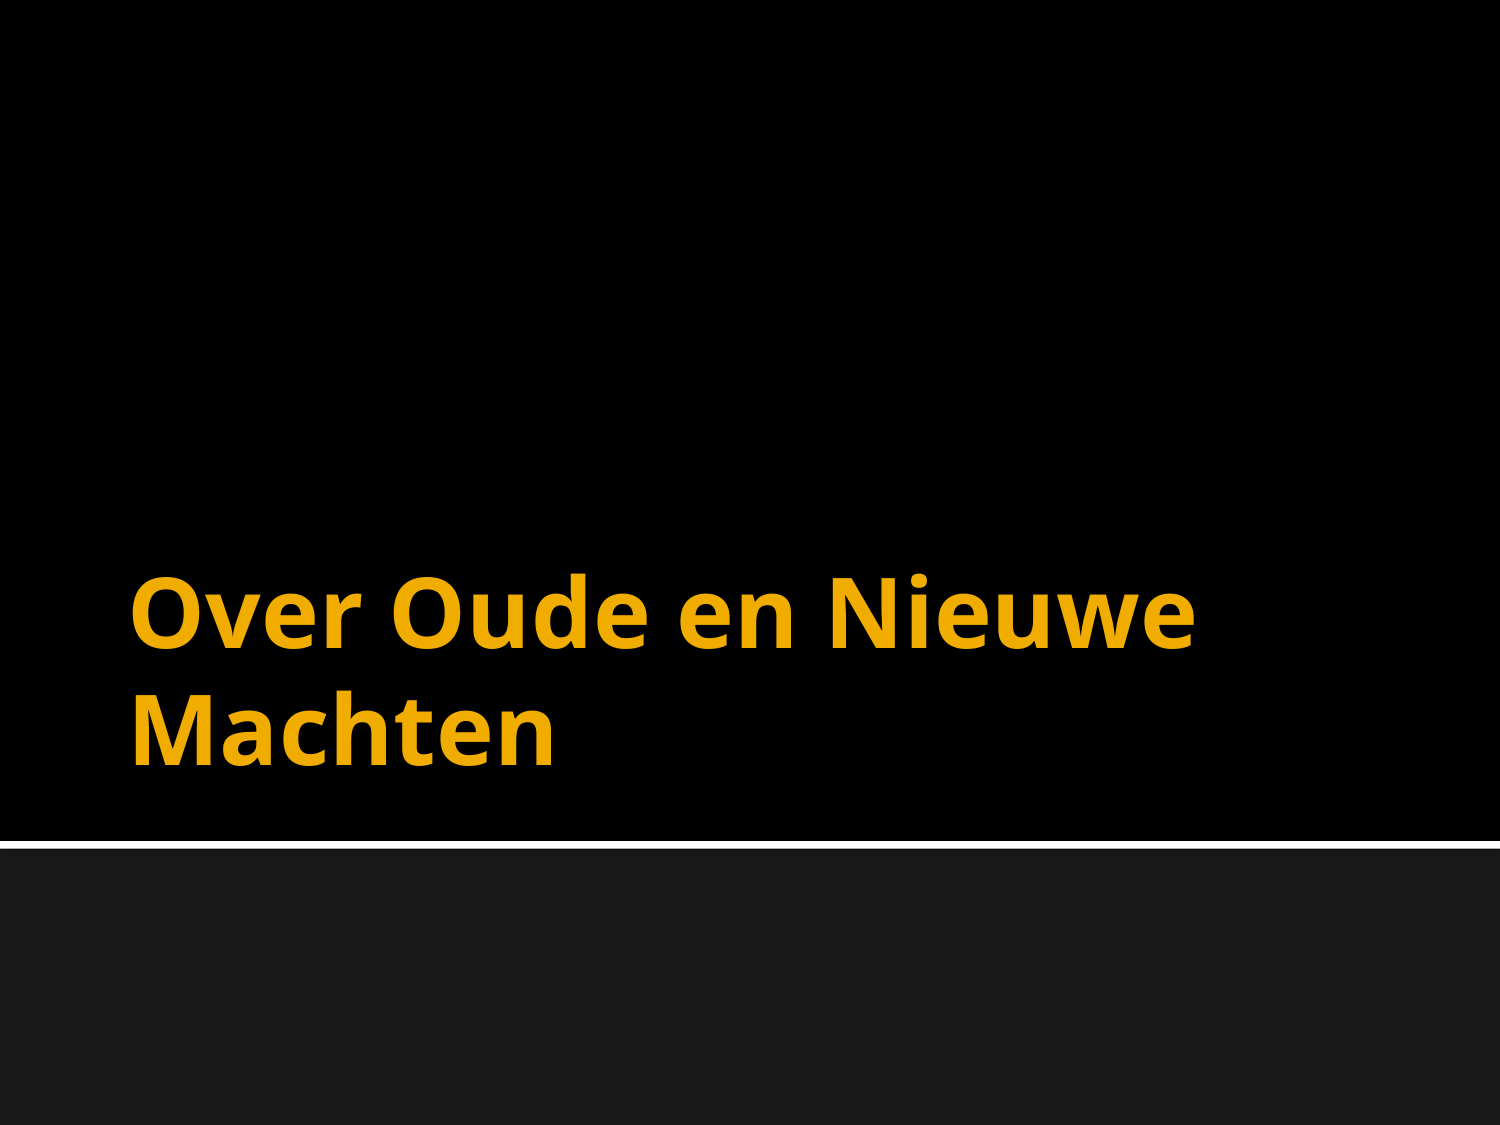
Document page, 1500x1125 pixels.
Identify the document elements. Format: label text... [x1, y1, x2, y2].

title Over Oude en Nieuwe Machten [112, 550, 1438, 825]
